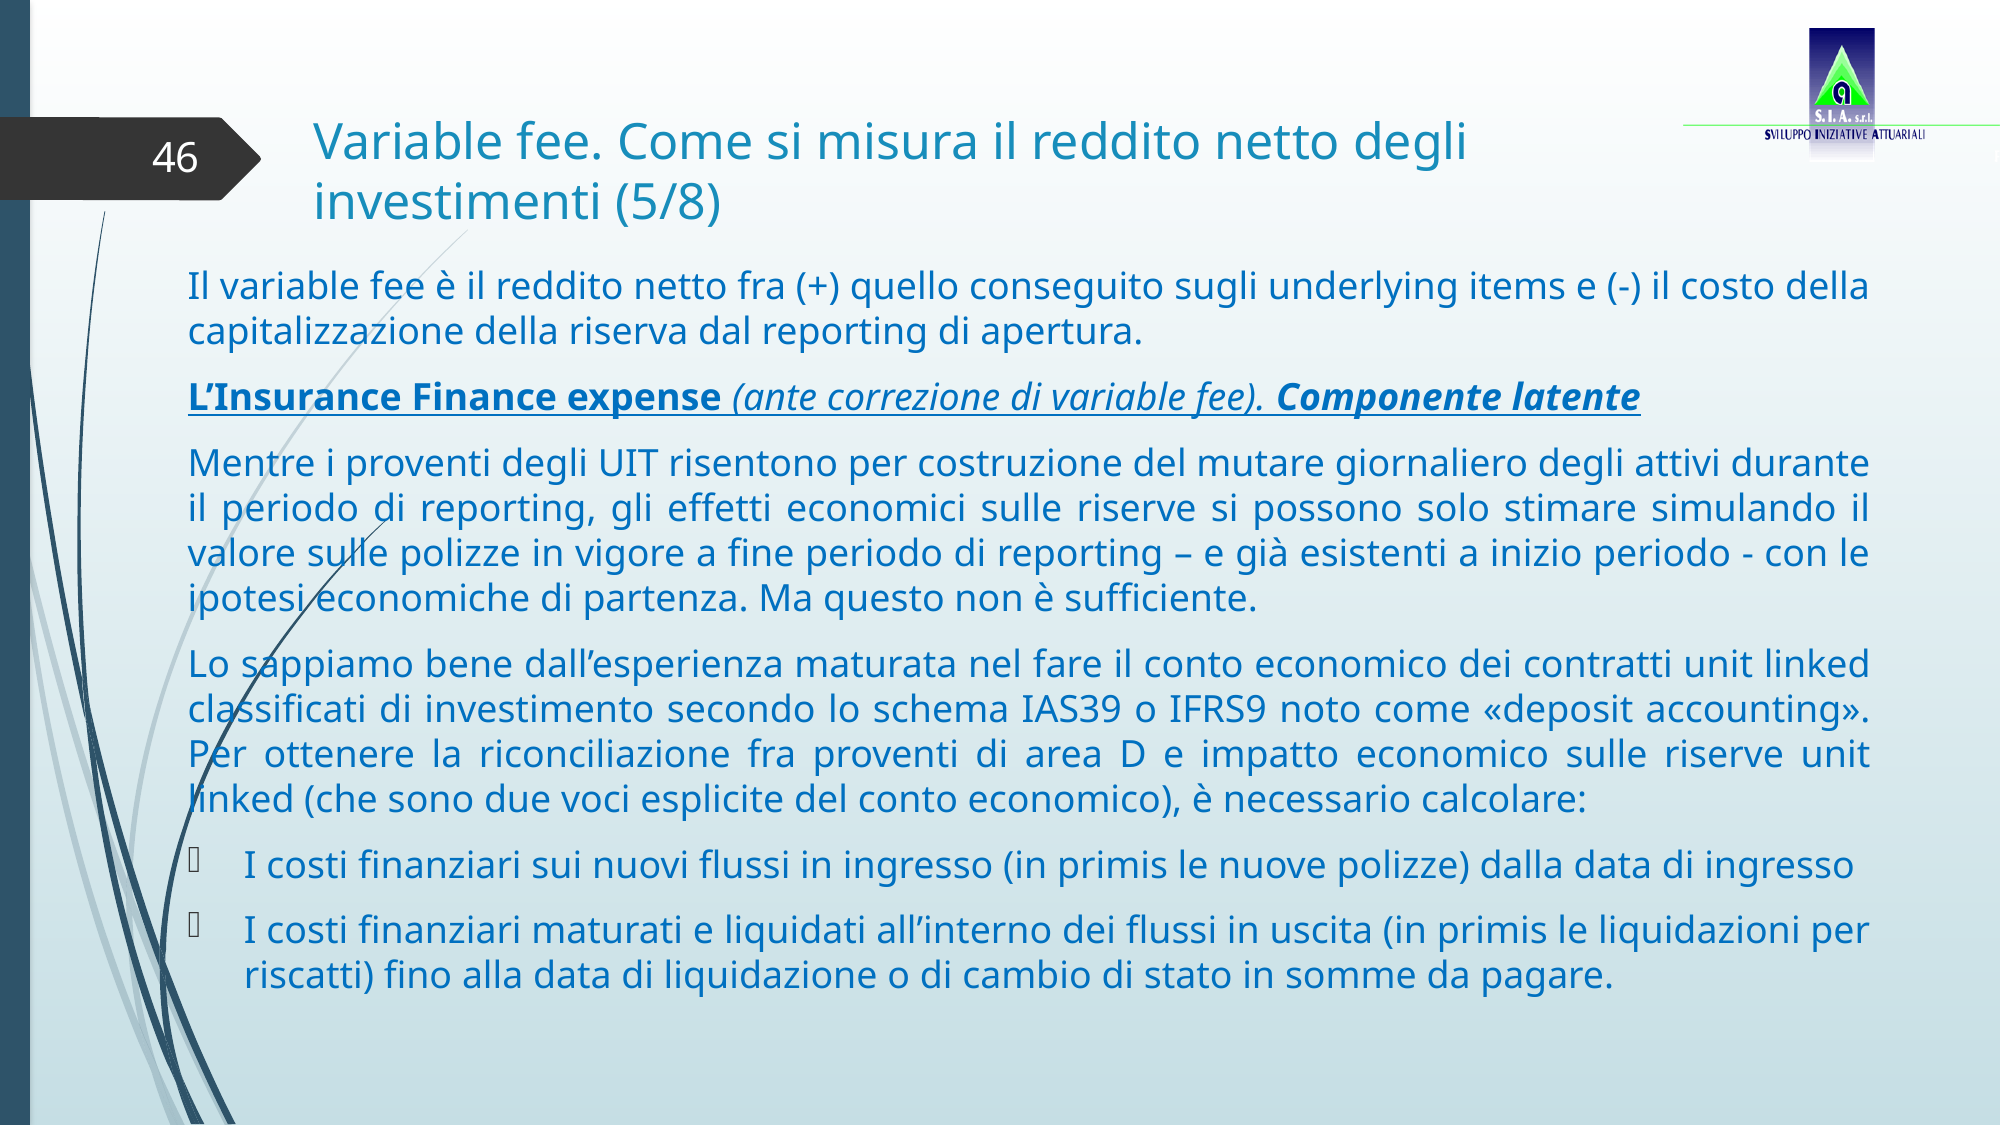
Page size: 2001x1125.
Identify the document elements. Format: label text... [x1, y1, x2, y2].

picture [1683, 28, 2000, 162]
title Variable fee. Come si misura il reddito netto degli investimenti (5/8) [298, 102, 1747, 236]
slide_number 46 [87, 129, 216, 190]
list Il variable fee è il reddito netto fra (+) quello conseguito sugli underlying items e (-) il costo della capitalizzazione della riserva dal reporting di apertura. L’Insurance Finance expense (ante correzione di variable fee). Componente latente Mentre i proventi degli UIT risentono per costruzione del mutare giornaliero degli attivi durante il periodo di reporting, gli effetti economici sulle riserve si possono solo stimare simulando il valore sulle polizze in vigore a fine periodo di reporting – e già esistenti a inizio periodo - con le ipotesi economiche di partenza. Ma questo non è sufficiente. Lo sappiamo bene dall’esperienza maturata nel fare il conto economico dei contratti unit linked classificati di investimento secondo lo schema IAS39 o IFRS9 noto come «deposit accounting». Per ottenere la riconciliazione fra proventi di area D e impatto economico sulle riserve unit linked (che sono due voci esplicite del conto economico), è necessario calcolare: I costi finanziari sui nuovi flussi in ingresso (in primis le nuove polizze) dalla data di ingresso I costi finanziari maturati e liquidati all’interno dei flussi in uscita (in primis le liquidazioni per riscatti) fino alla data di liquidazione o di cambio di stato in somme da pagare. [172, 254, 1888, 1044]
